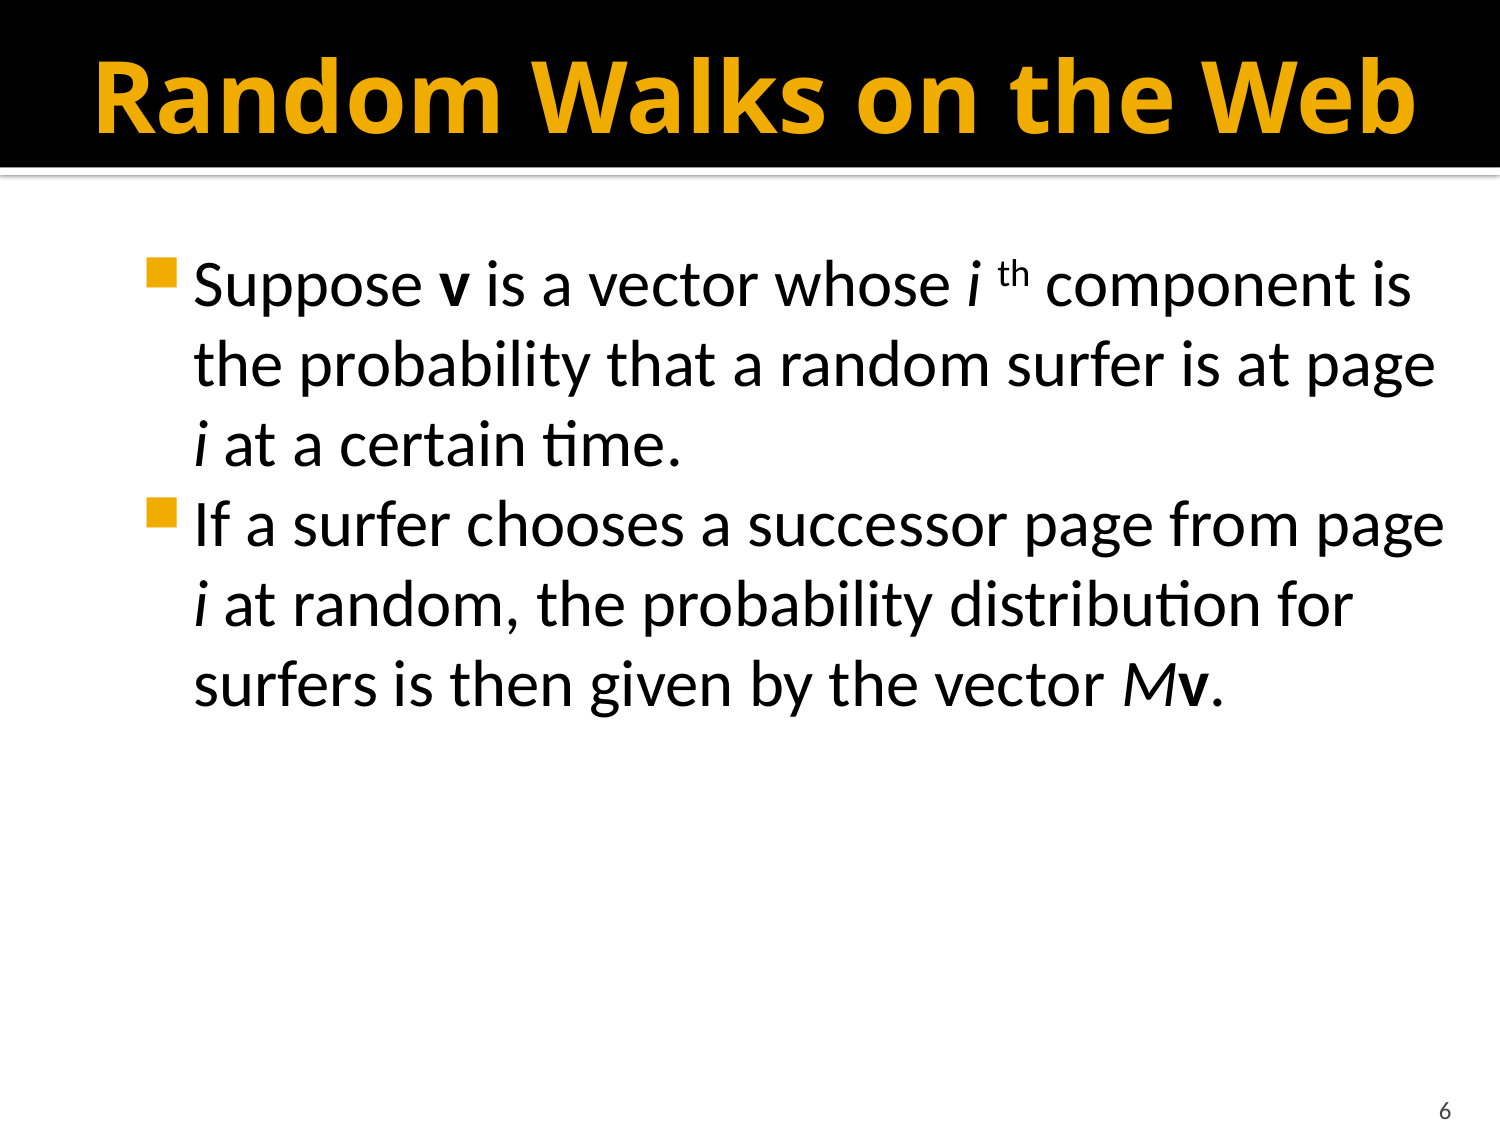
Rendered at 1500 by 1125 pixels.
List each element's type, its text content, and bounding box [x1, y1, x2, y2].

title Random Walks on the Web [75, 12, 1500, 175]
list Suppose v is a vector whose i th component is the probability that a random surfer is at page i at a certain time. If a surfer chooses a successor page from page i at random, the probability distribution for surfers is then given by the vector Mv. [112, 224, 1463, 900]
slide_number 6 [1345, 1080, 1467, 1125]
